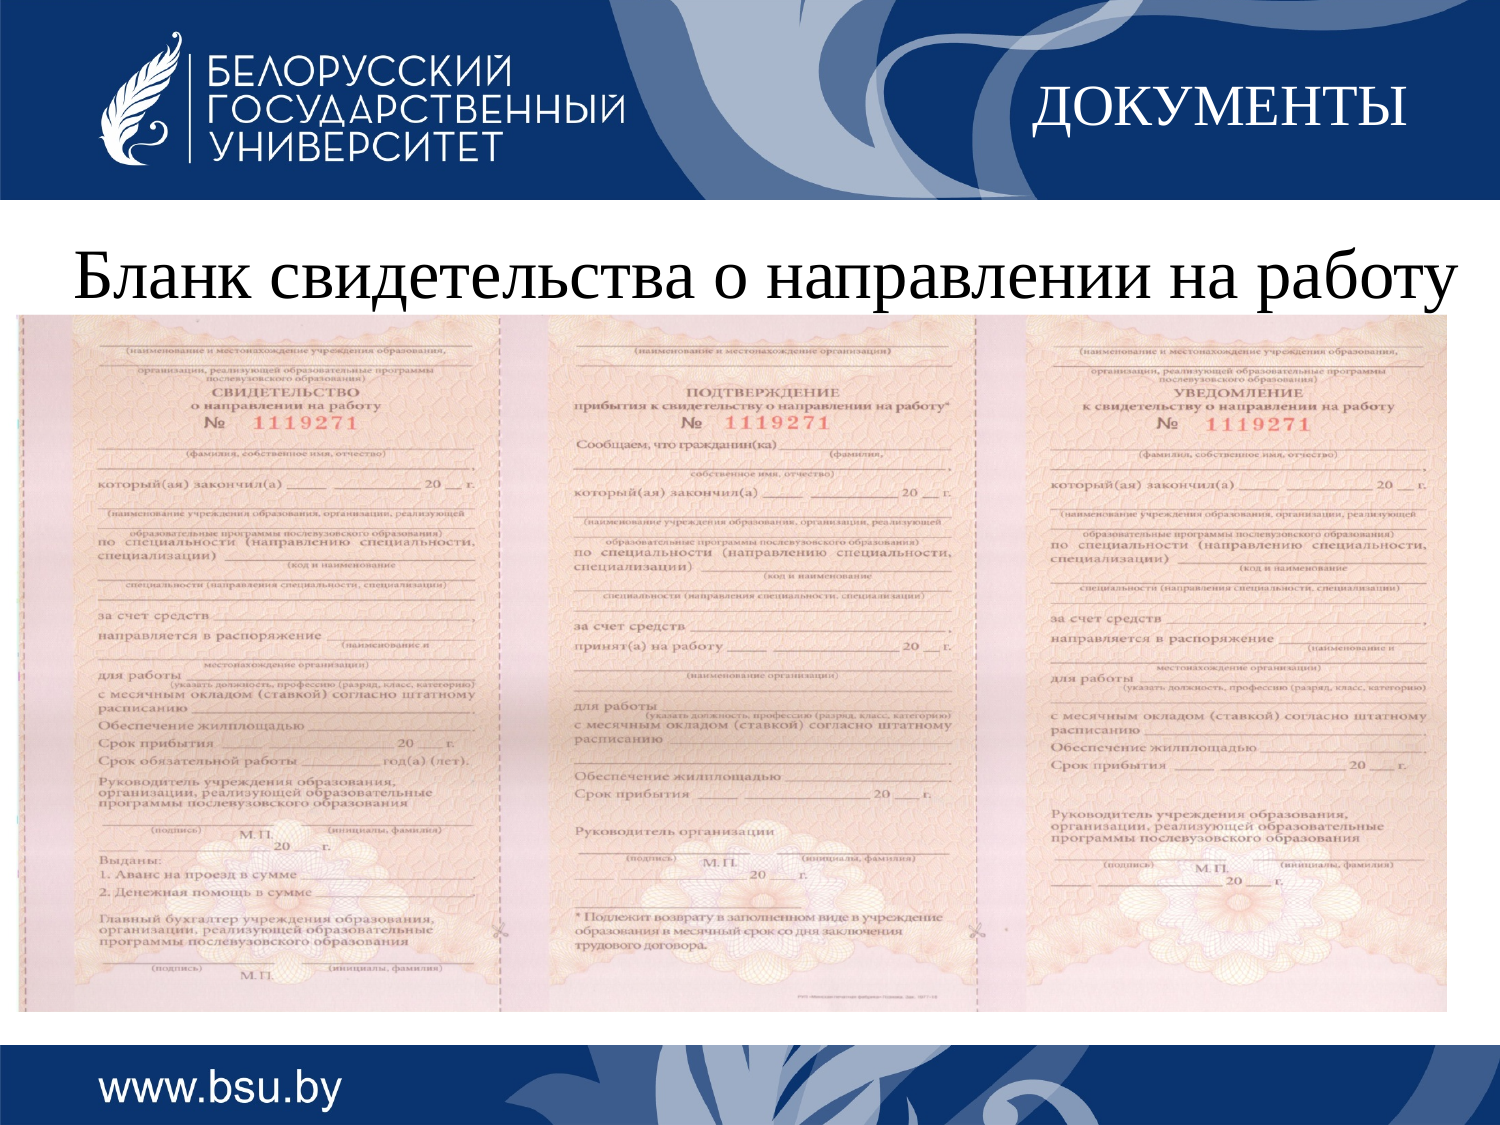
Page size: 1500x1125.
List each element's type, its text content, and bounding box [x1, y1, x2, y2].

title ДОКУМЕНТЫ [1076, 23, 1449, 181]
text_box Бланк свидетельства о направлении на работу [53, 219, 369, 320]
picture [0, 0, 1500, 1125]
text_box Бланк свидетельства о направлении на работу [1076, 219, 1500, 320]
